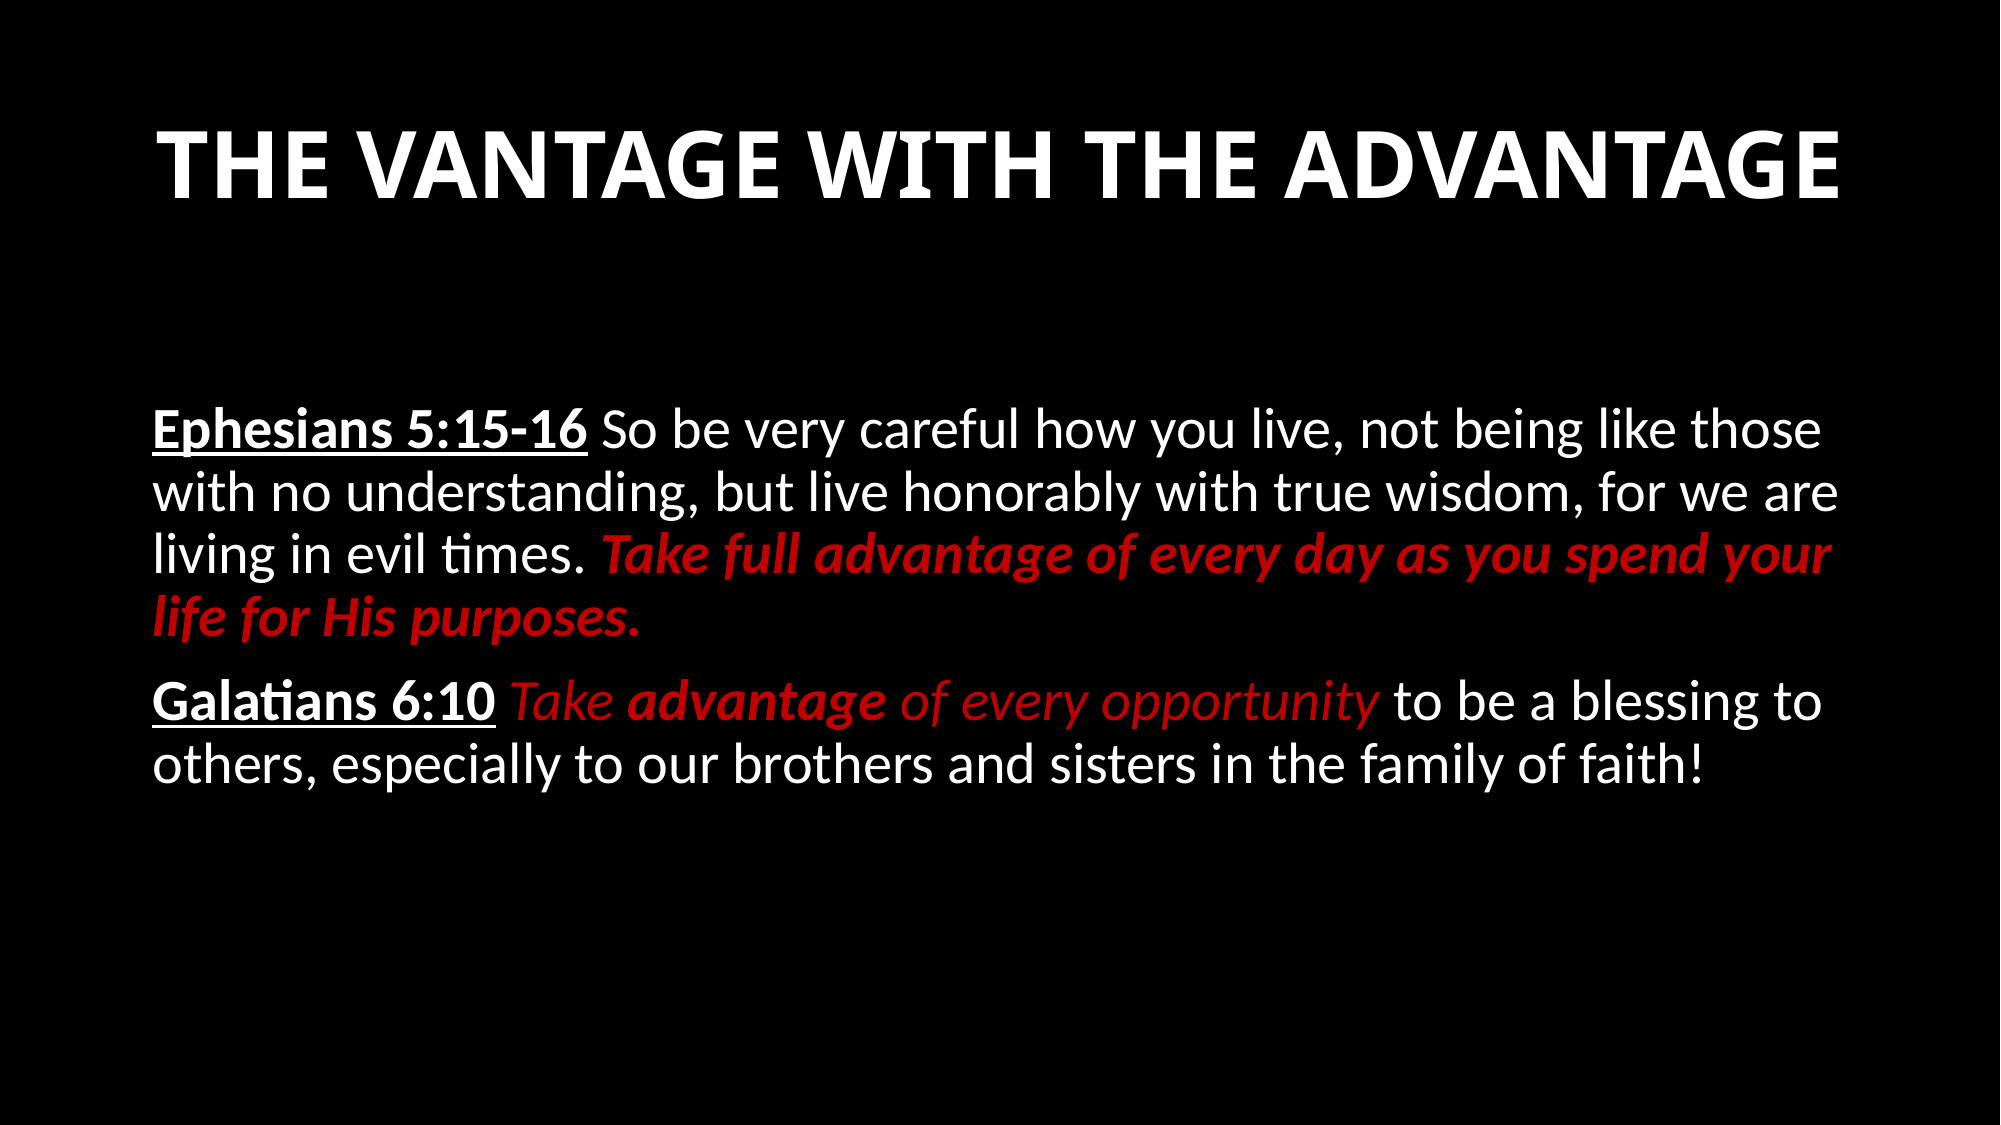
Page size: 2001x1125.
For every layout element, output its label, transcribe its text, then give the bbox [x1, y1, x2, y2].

list Ephesians 5:15-16 So be very careful how you live, not being like those with no understanding, but live honorably with true wisdom, for we are living in evil times. Take full advantage of every day as you spend your life for His purposes. Galatians 6:10 Take advantage of every opportunity to be a blessing to others, especially to our brothers and sisters in the family of faith! [137, 299, 1863, 1014]
title THE VANTAGE WITH THE ADVANTAGE [137, 59, 1863, 278]
